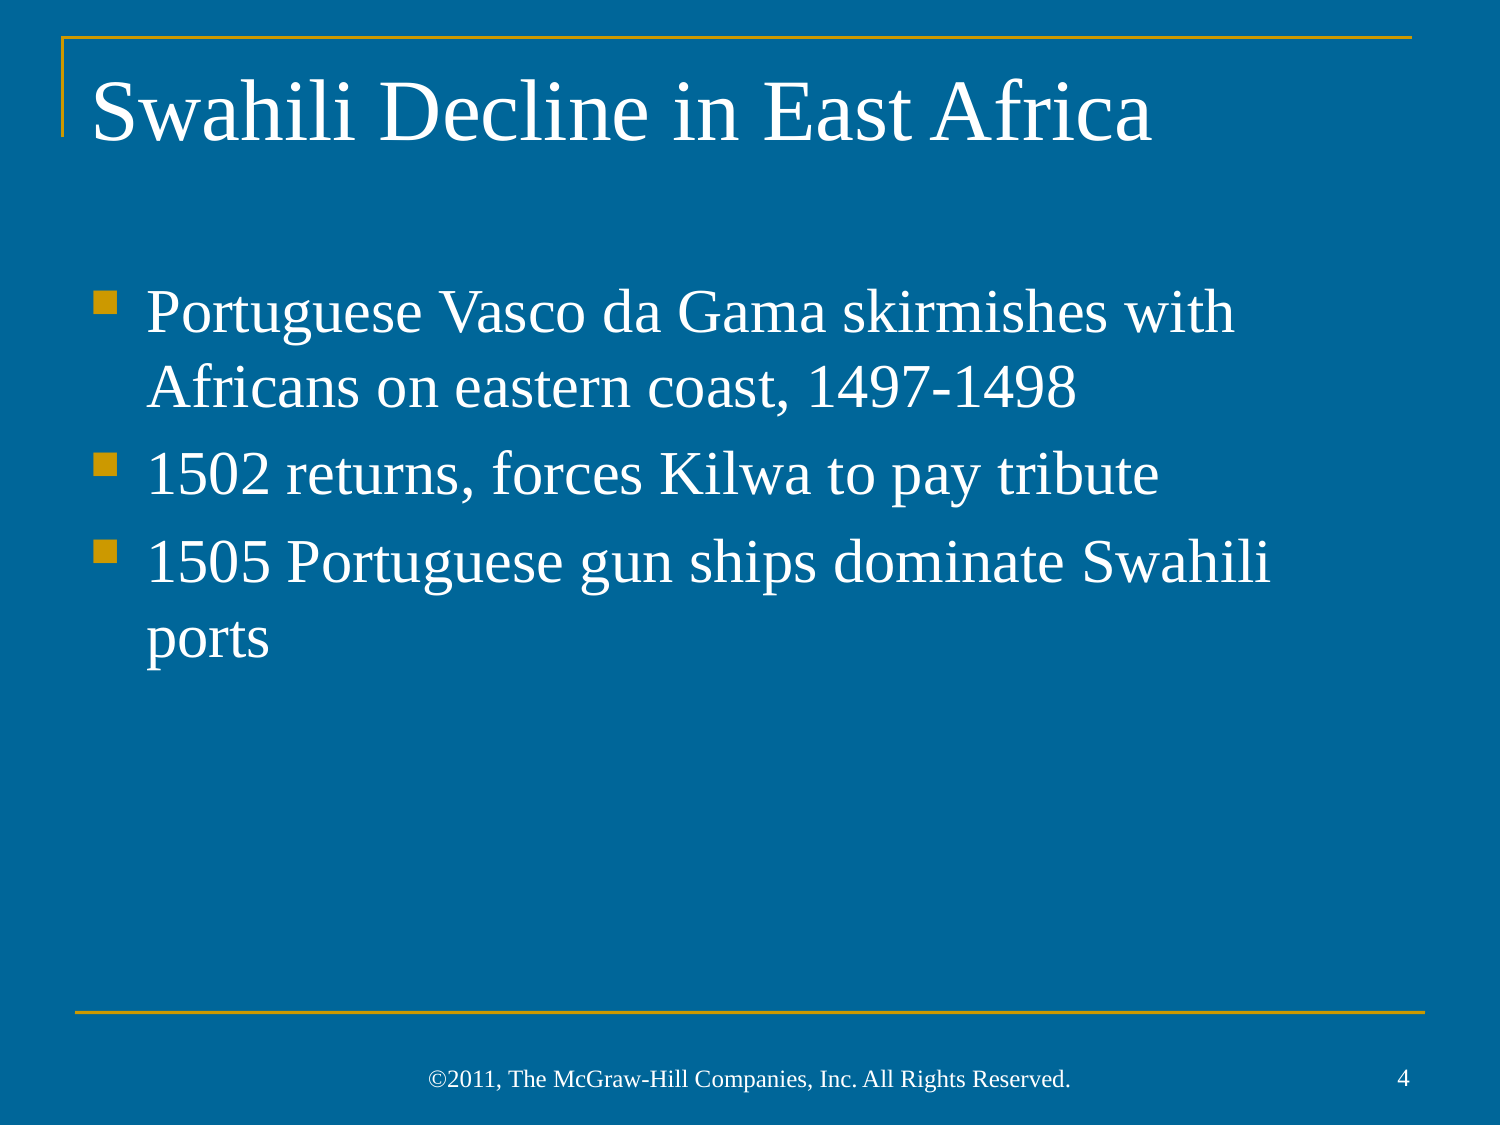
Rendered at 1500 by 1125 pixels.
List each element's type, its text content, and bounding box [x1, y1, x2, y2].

footer ©2011, The McGraw-Hill Companies, Inc. All Rights Reserved. [324, 1024, 1176, 1101]
slide_number 4 [1074, 1023, 1426, 1100]
title Swahili Decline in East Africa [74, 45, 1426, 233]
list Portuguese Vasco da Gama skirmishes with Africans on eastern coast, 1497-1498 1502 returns, forces Kilwa to pay tribute 1505 Portuguese gun ships dominate Swahili ports [74, 262, 1426, 1006]
